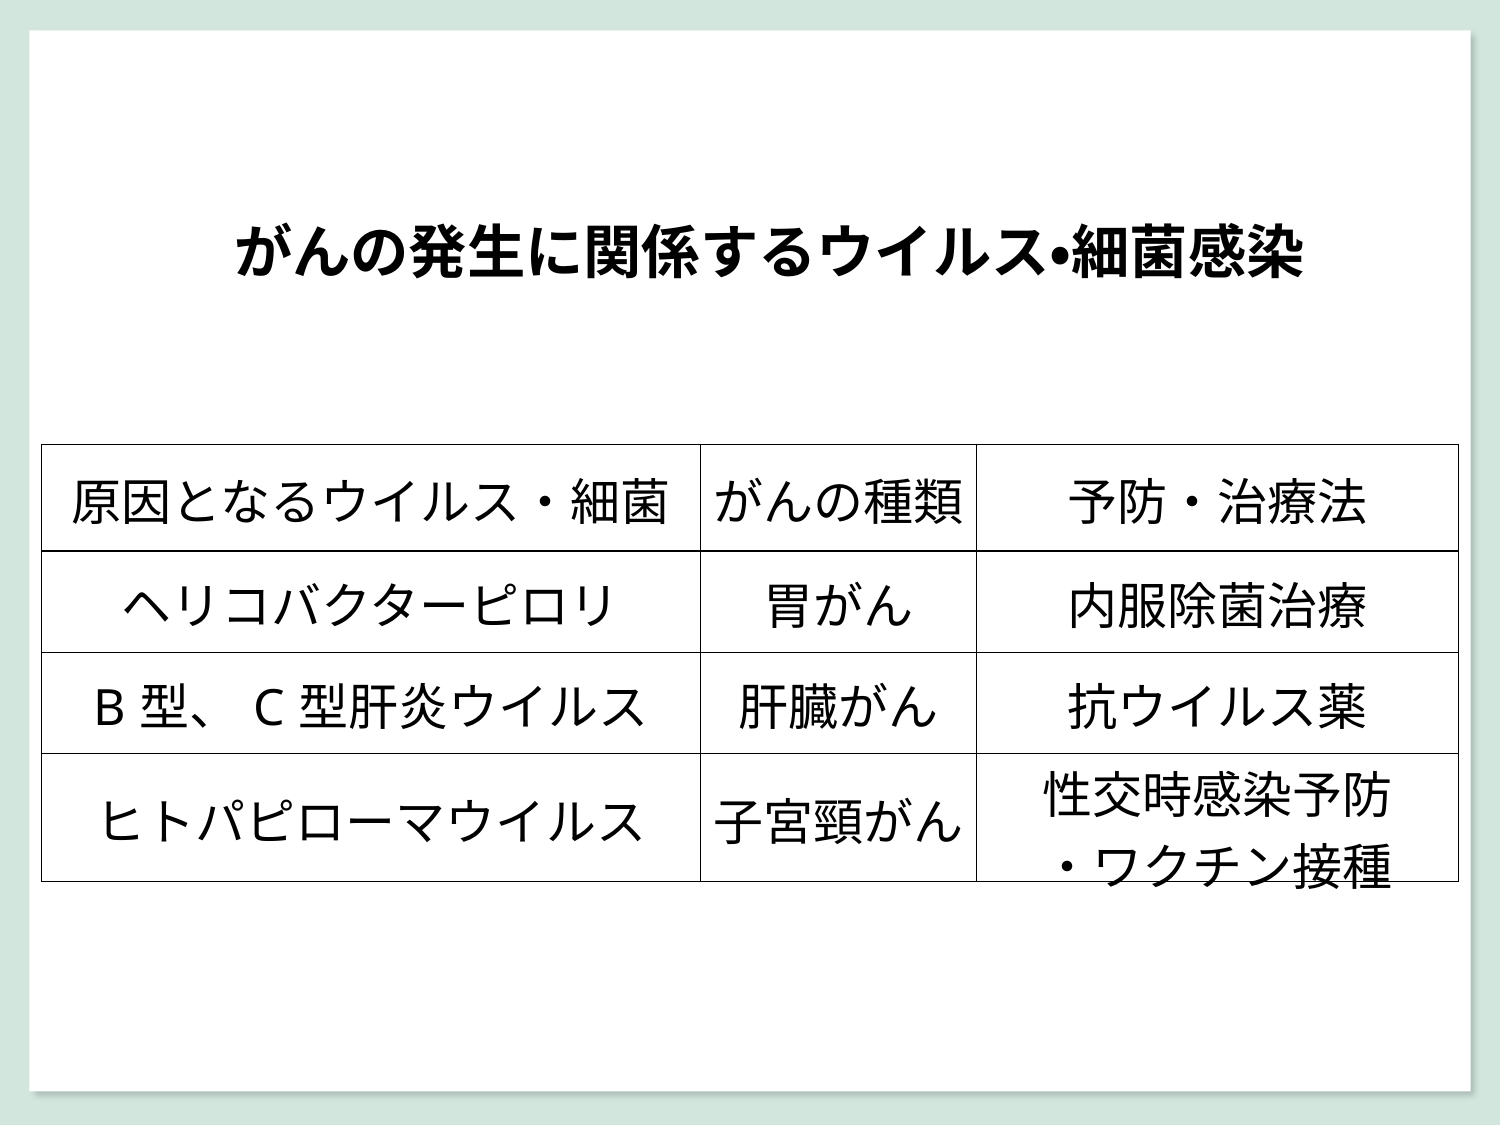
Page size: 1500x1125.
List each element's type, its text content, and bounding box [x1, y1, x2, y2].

table_header がんの種類 [701, 445, 976, 550]
table_cell 肝臓がん [701, 653, 976, 753]
table_cell B型、C型肝炎ウイルス [42, 653, 700, 753]
table_cell 子宮頸がん [701, 754, 976, 881]
table_header 予防・治療法 [977, 445, 1458, 550]
text_box がんの発生に関係するウイルス・細菌感染 [219, 208, 1320, 293]
table_cell ヒトパピローマウイルス [42, 754, 700, 881]
table_cell ヘリコバクターピロリ [42, 552, 700, 652]
table_cell 抗ウイルス薬 [977, 653, 1458, 753]
table_cell 胃がん [701, 552, 976, 652]
table_cell 内服除菌治療 [977, 552, 1458, 652]
table_header 原因となるウイルス・細菌 [42, 445, 700, 550]
table_cell 性交時感染予防 ・ワクチン接種 [977, 754, 1458, 881]
